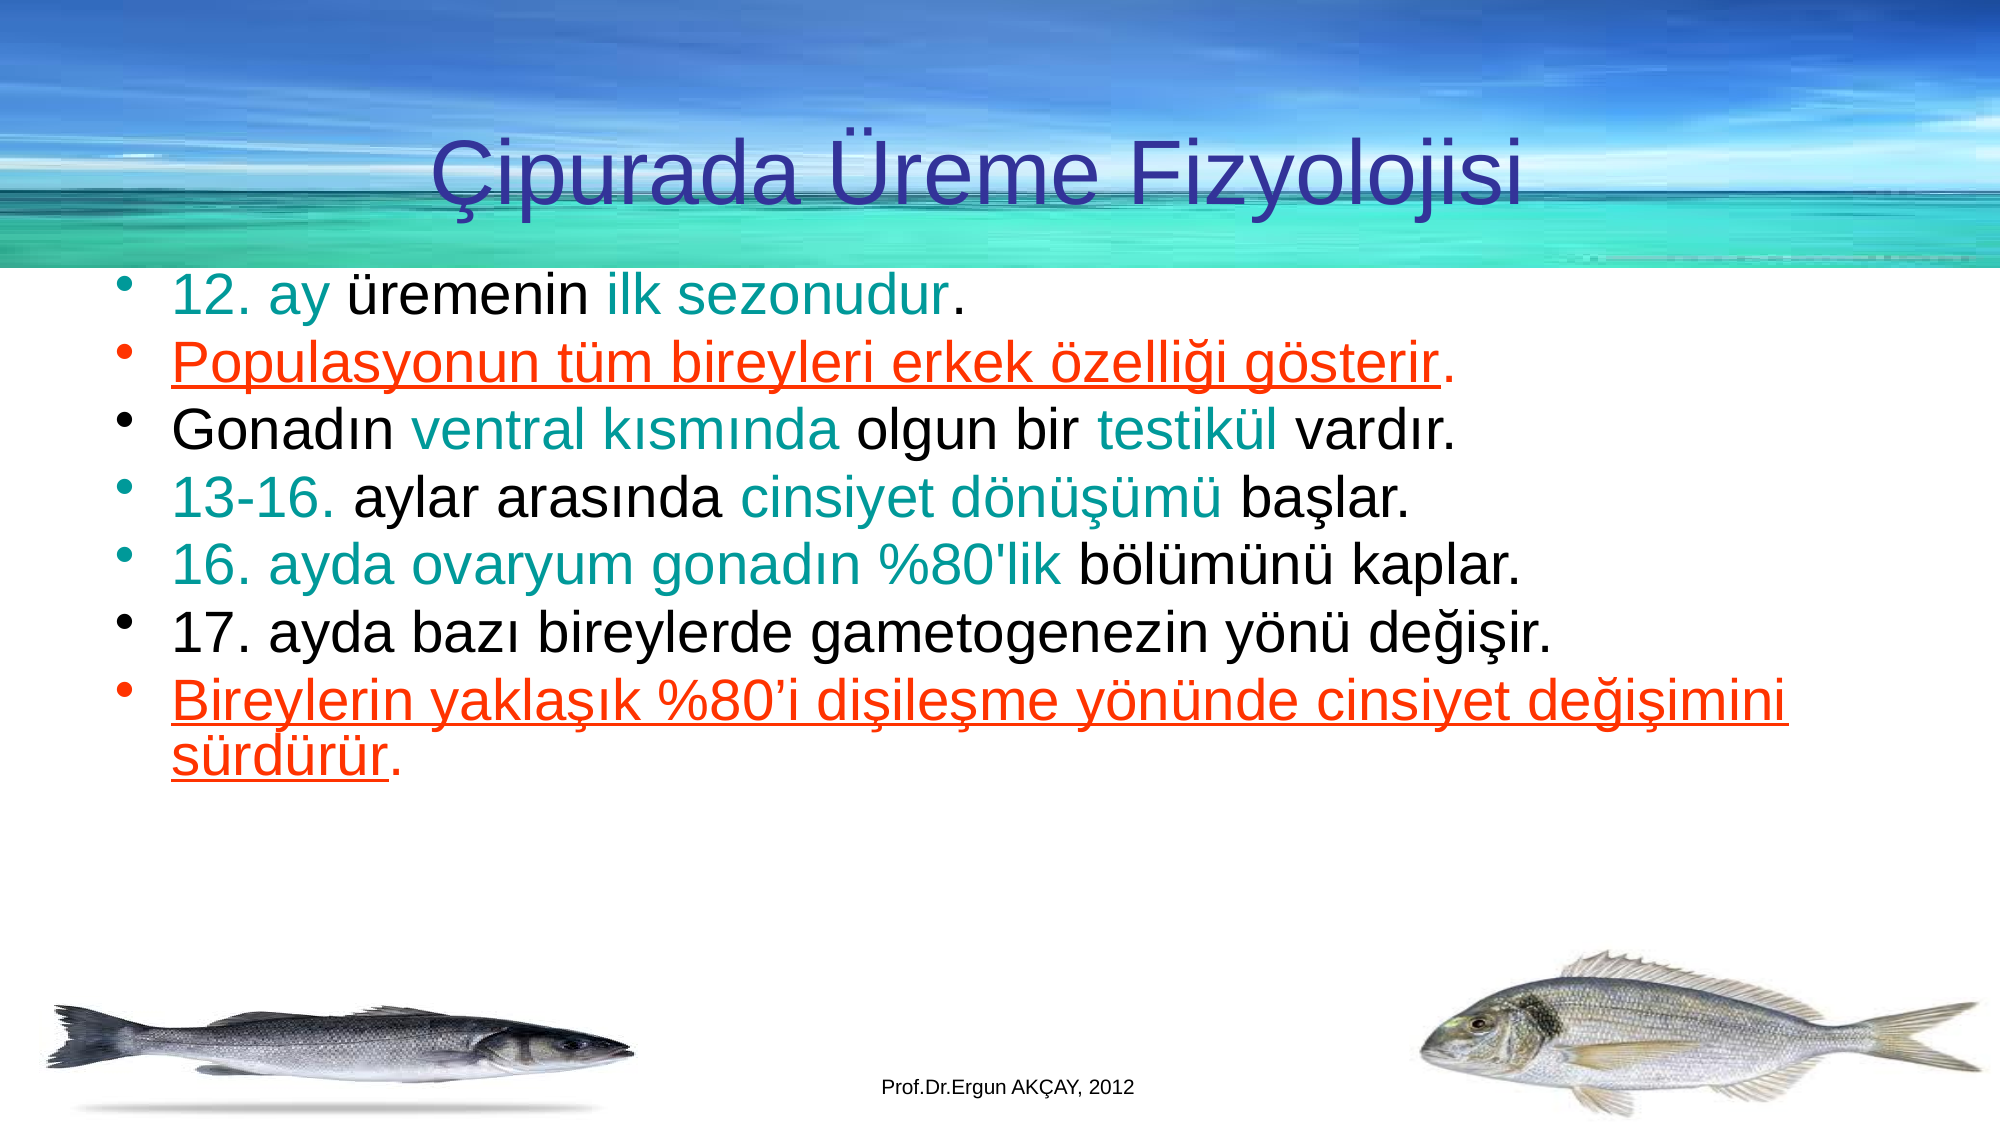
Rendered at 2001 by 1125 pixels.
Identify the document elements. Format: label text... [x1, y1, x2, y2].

footer Prof.Dr.Ergun AKÇAY, 2012 [763, 1065, 1253, 1125]
title Çipurada Üreme Fizyolojisi [303, 54, 1654, 262]
picture [39, 964, 638, 1125]
picture [1409, 940, 2000, 1125]
picture [0, 0, 2000, 268]
list 12. ay üremenin ilk sezonudur. Populasyonun tüm bireyleri erkek özelliği gösterir. Gonadın ventral kısmında olgun bir testikül vardır. 13-16. aylar arasında cinsiyet dönüşümü başlar. 16. ayda ovaryum gonadın %80'lik bölümünü kaplar. 17. ayda bazı bireylerde gametogenezin yönü değişir. Bireylerin yaklaşık %80’i dişileşme yönünde cinsiyet değişimini sürdürür. [99, 262, 1900, 1005]
